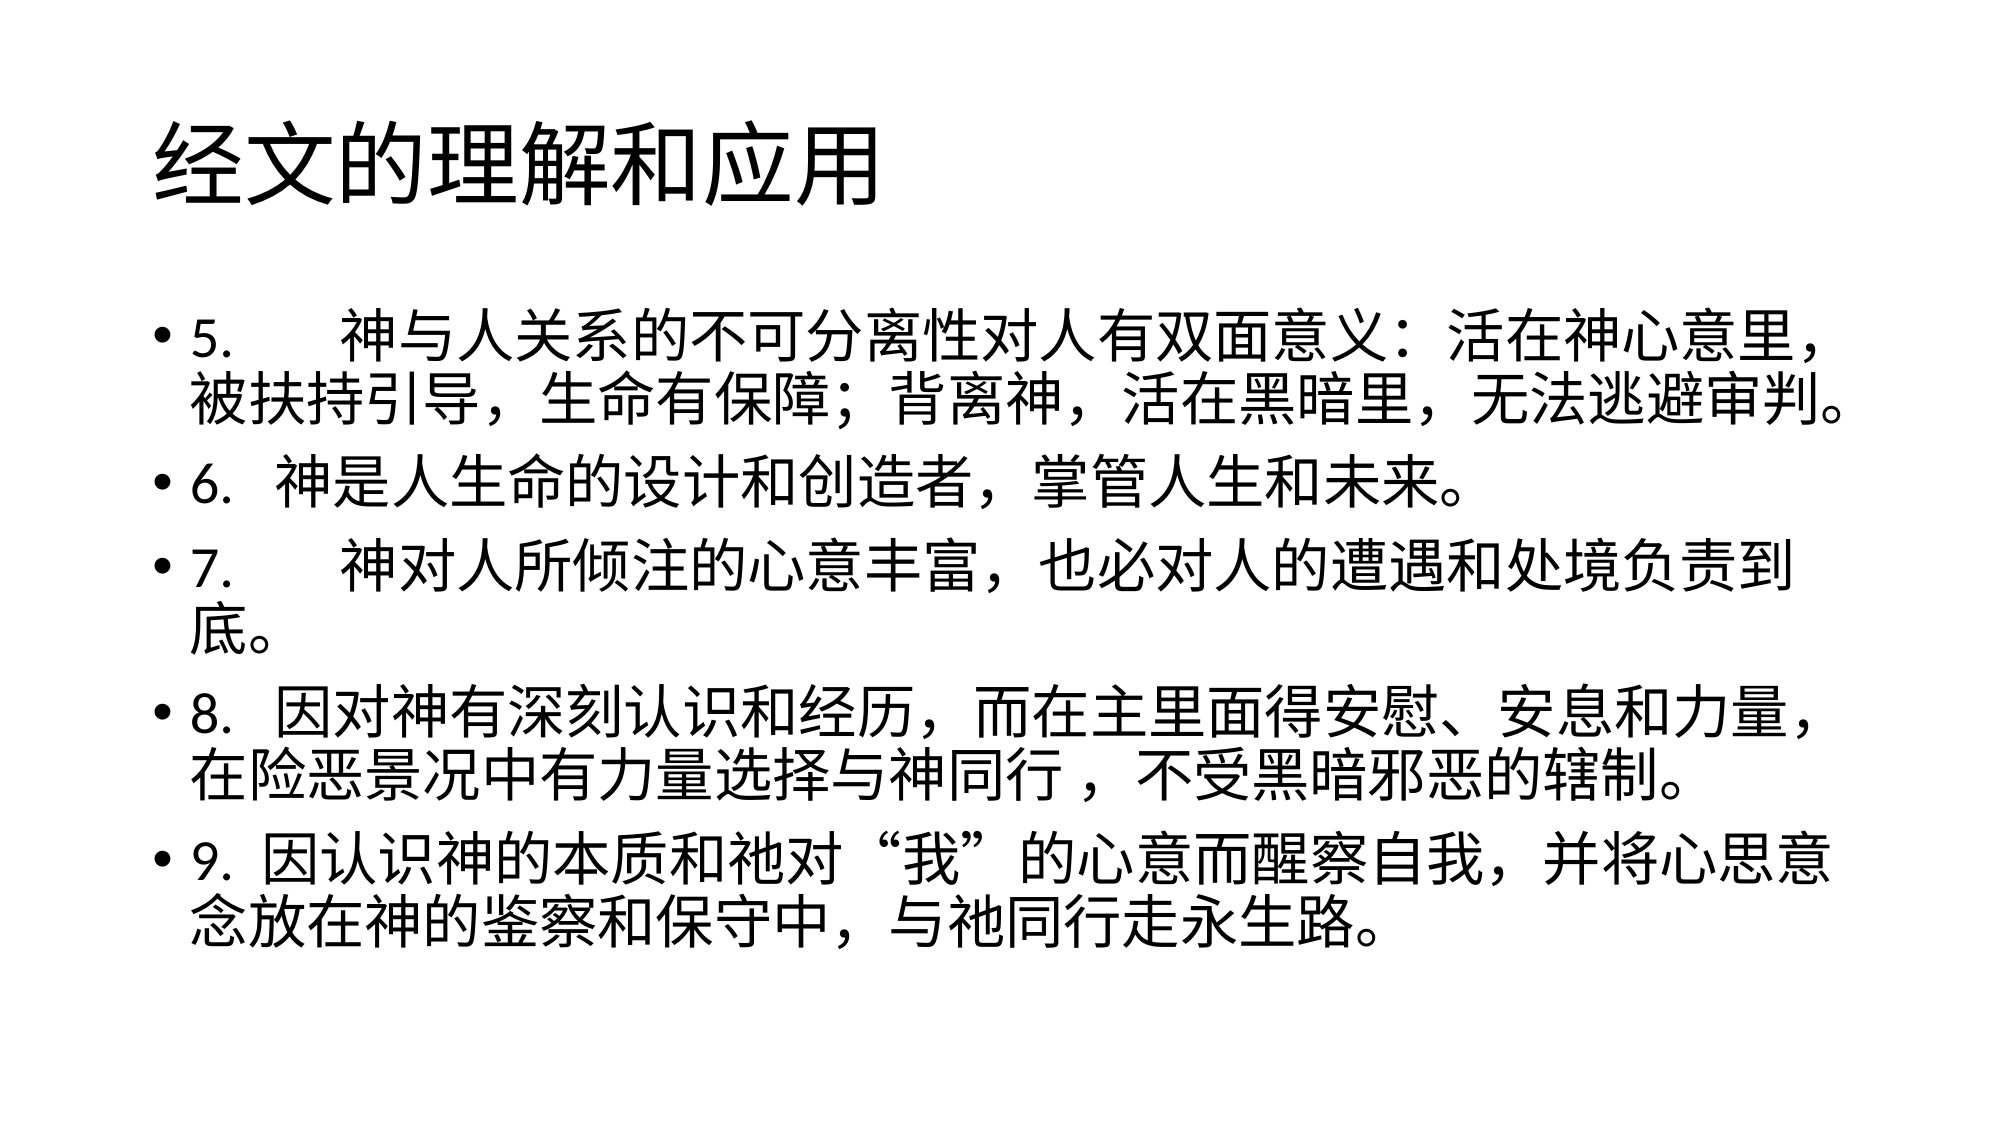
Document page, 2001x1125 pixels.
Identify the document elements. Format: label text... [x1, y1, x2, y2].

title 经文的理解和应用 [137, 59, 1863, 278]
list 5. 神与人关系的不可分离性对人有双面意义：活在神心意里，被扶持引导，生命有保障；背离神，活在黑暗里，无法逃避审判。 6. 神是人生命的设计和创造者，掌管人生和未来。 7. 神对人所倾注的心意丰富，也必对人的遭遇和处境负责到底。 8. 因对神有深刻认识和经历，而在主里面得安慰、安息和力量，在险恶景况中有力量选择与神同行 ，不受黑暗邪恶的辖制。 9. 因认识神的本质和祂对“我”的心意而醒察自我，并将心思意念放在神的鉴察和保守中，与祂同行走永生路。 [137, 299, 1863, 1014]
